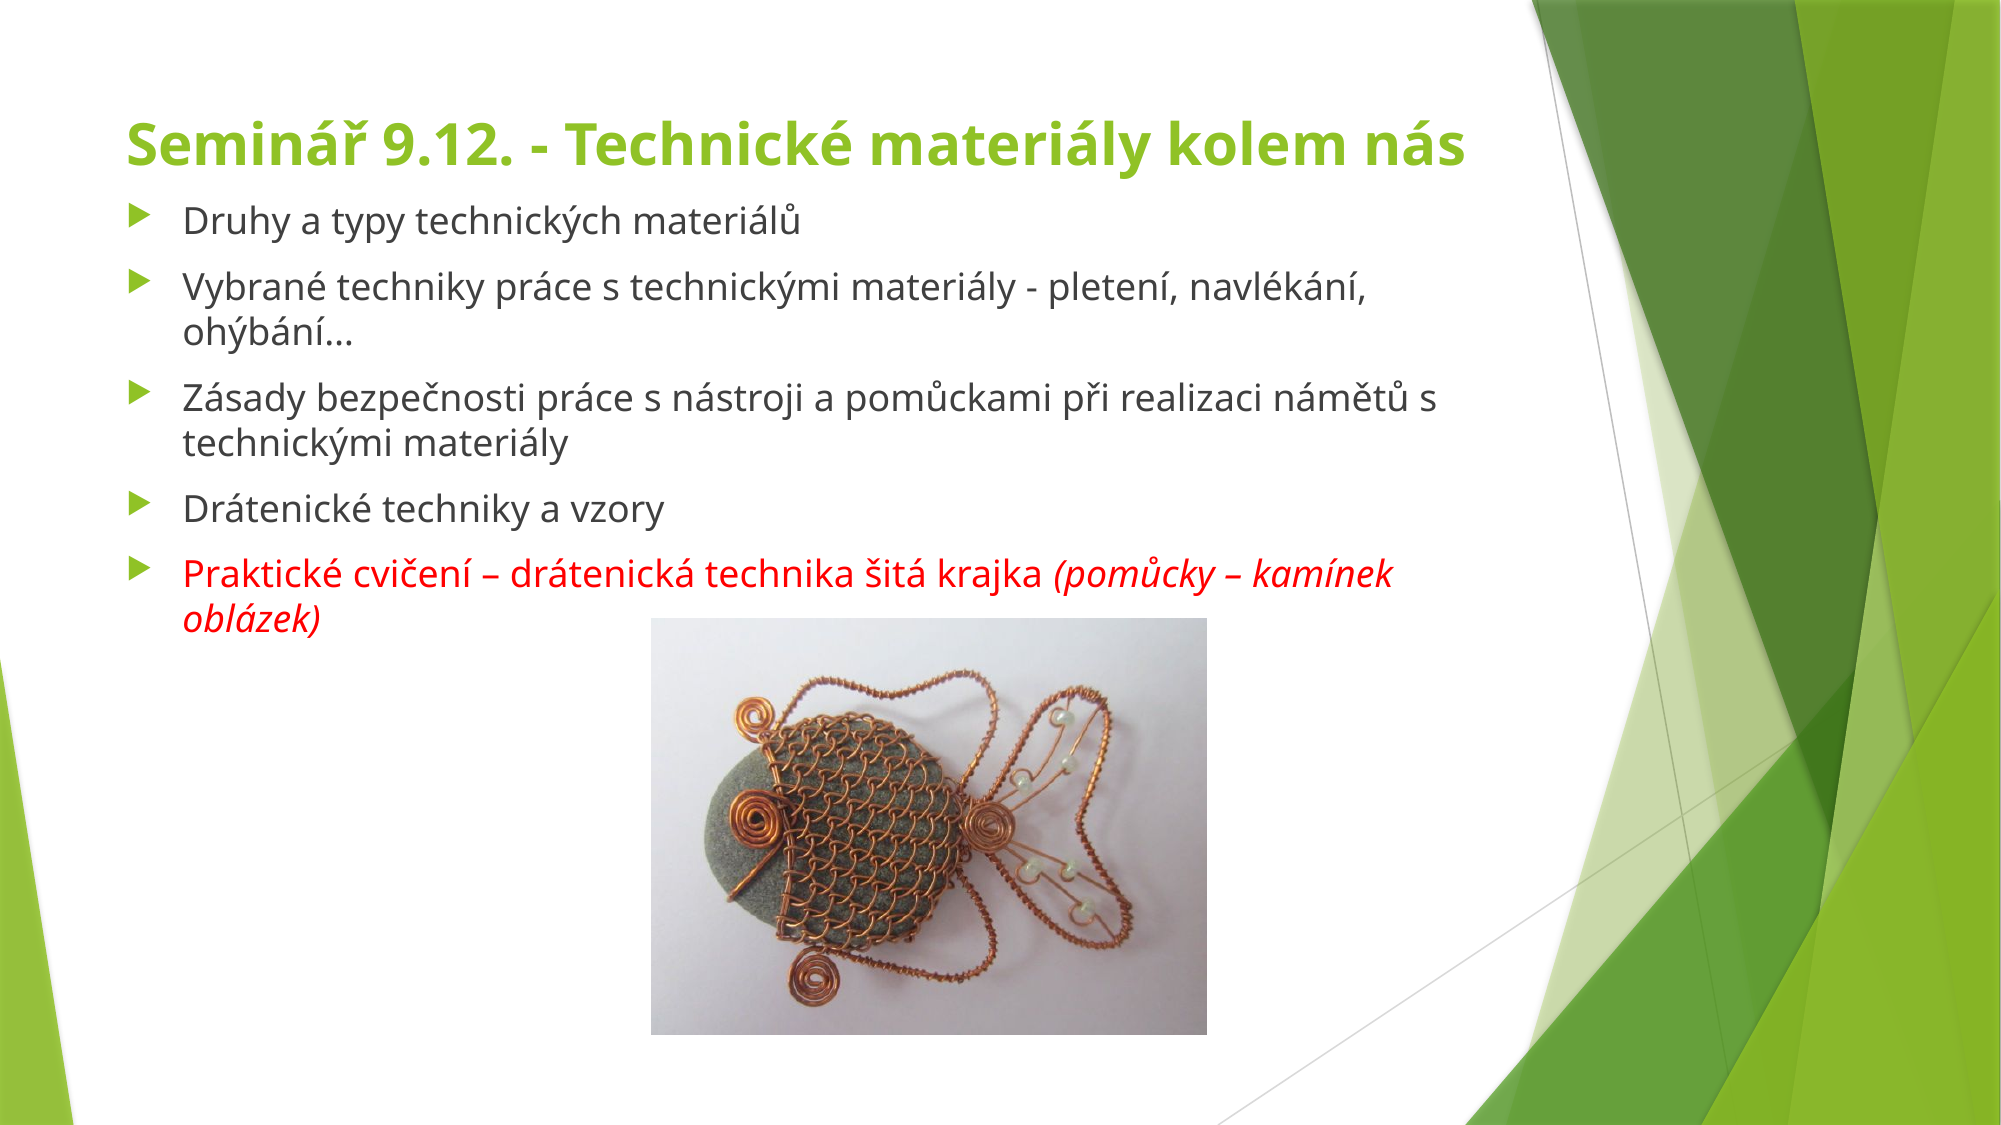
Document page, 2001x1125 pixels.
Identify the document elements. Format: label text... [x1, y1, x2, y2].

title Seminář 9.12. - Technické materiály kolem nás [111, 99, 1522, 189]
picture [651, 617, 1208, 1036]
list Druhy a typy technických materiálů Vybrané techniky práce s technickými materiály - pletení, navlékání, ohýbání… Zásady bezpečnosti práce s nástroji a pomůckami při realizaci námětů s technickými materiály Drátenické techniky a vzory Praktické cvičení – drátenická technika šitá krajka (pomůcky – kamínek oblázek) [111, 189, 1522, 1048]
